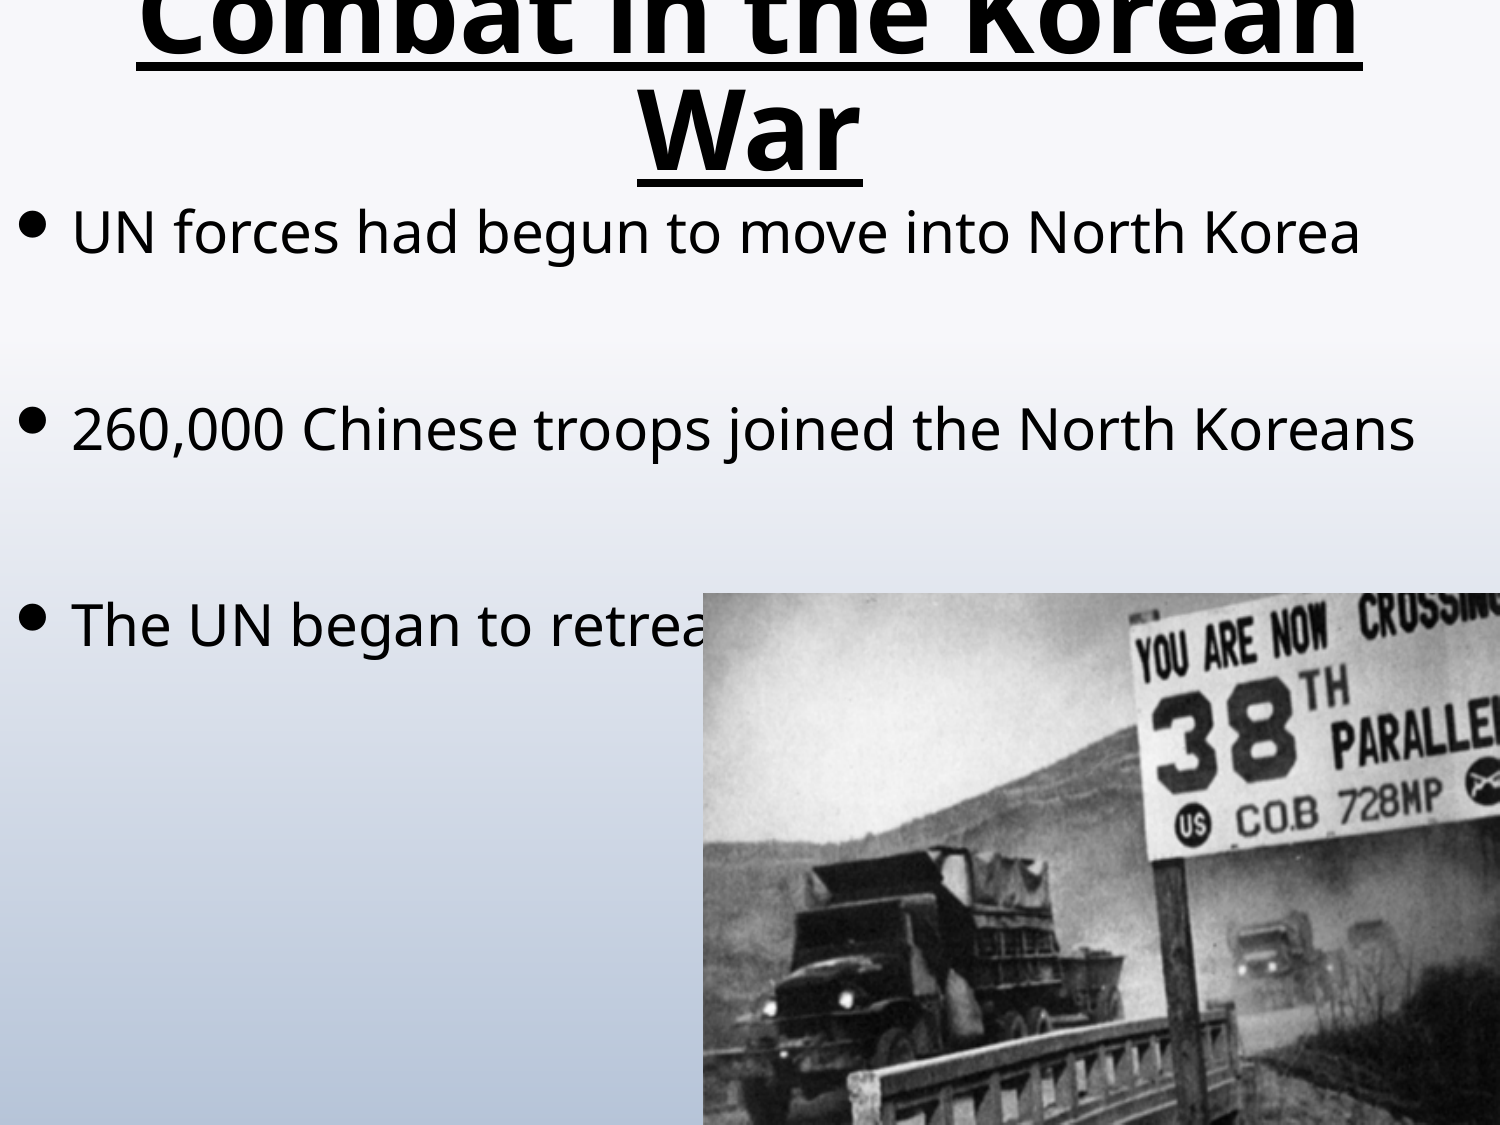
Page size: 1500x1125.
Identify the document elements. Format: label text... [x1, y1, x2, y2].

list UN forces had begun to move into North Korea 260,000 Chinese troops joined the North Koreans The UN began to retreat [0, 153, 1500, 1125]
picture [701, 591, 1500, 1125]
title Combat in the Korean War [0, 0, 1500, 153]
